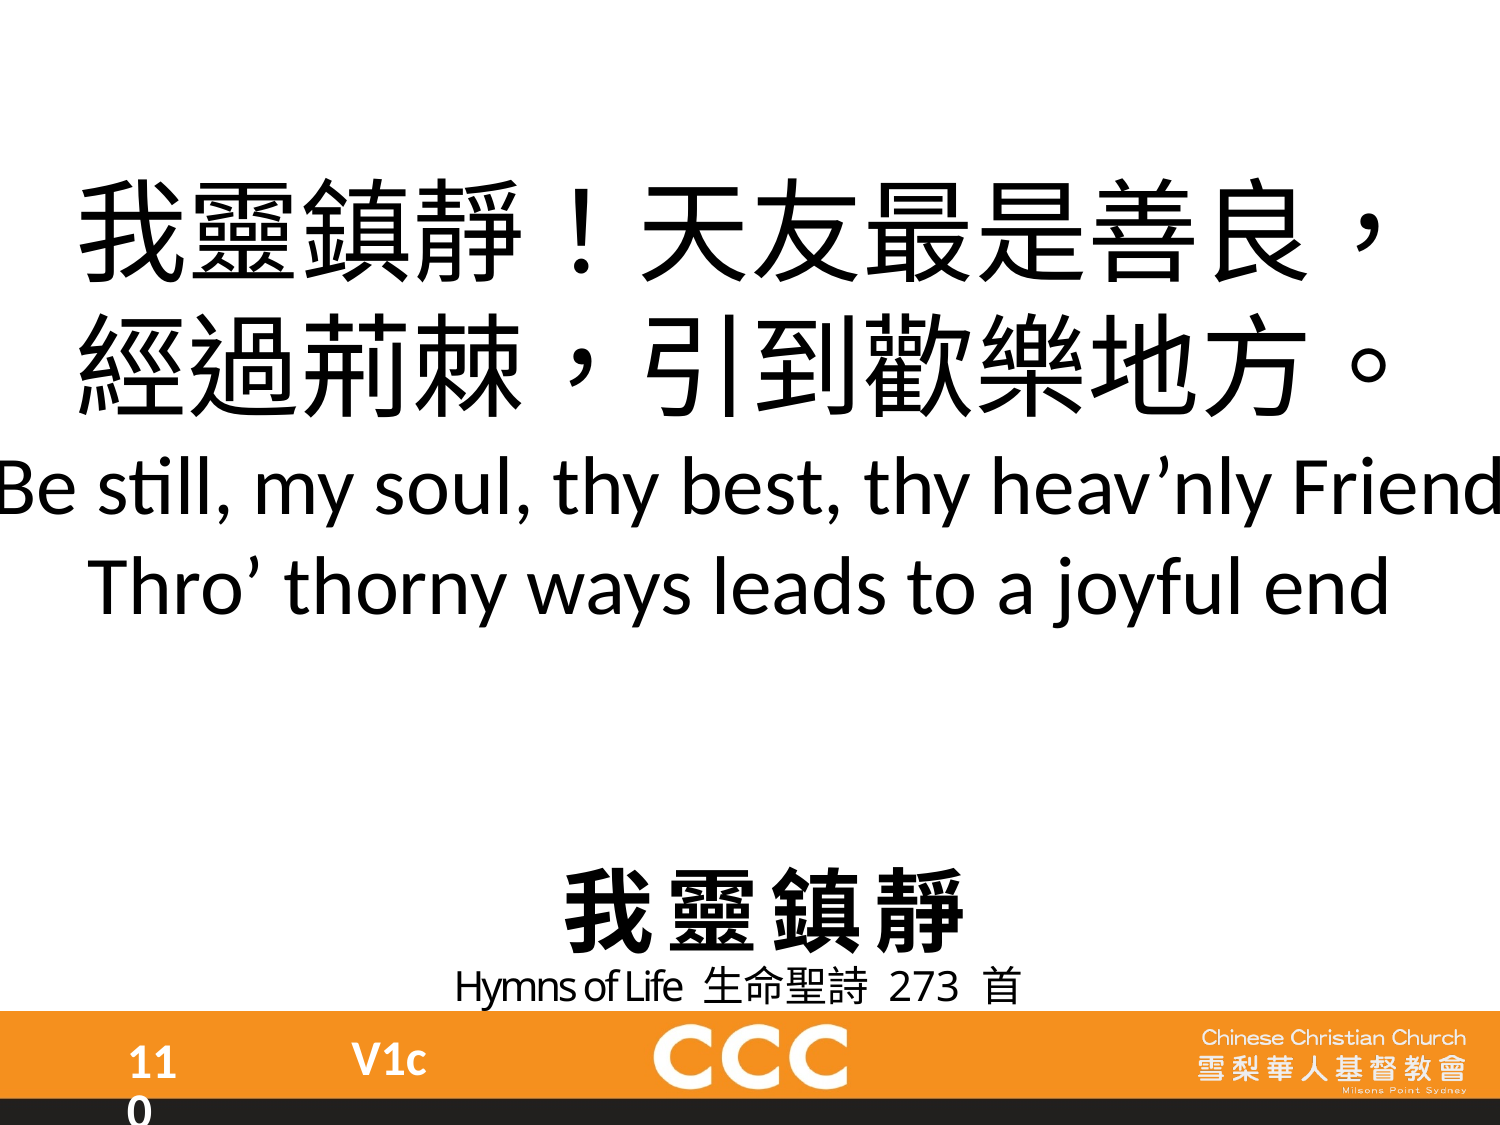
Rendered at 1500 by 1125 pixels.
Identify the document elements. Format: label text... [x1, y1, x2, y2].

text_box V1c [336, 1018, 486, 1094]
text_box Hymns of Life 生命聖詩 273 首 [182, 971, 1294, 1018]
text_box 我靈鎮靜！天友最是善良， 經過荊棘，引到歡樂地方。 Be still, my soul, thy best, thy heav’nly Friend Thro’ thorny ways leads to a joyful end [0, 19, 1500, 639]
picture [0, 1011, 1500, 1125]
slide_number 110 [112, 1020, 215, 1094]
text_box 我靈鎮靜 [178, 845, 1351, 971]
